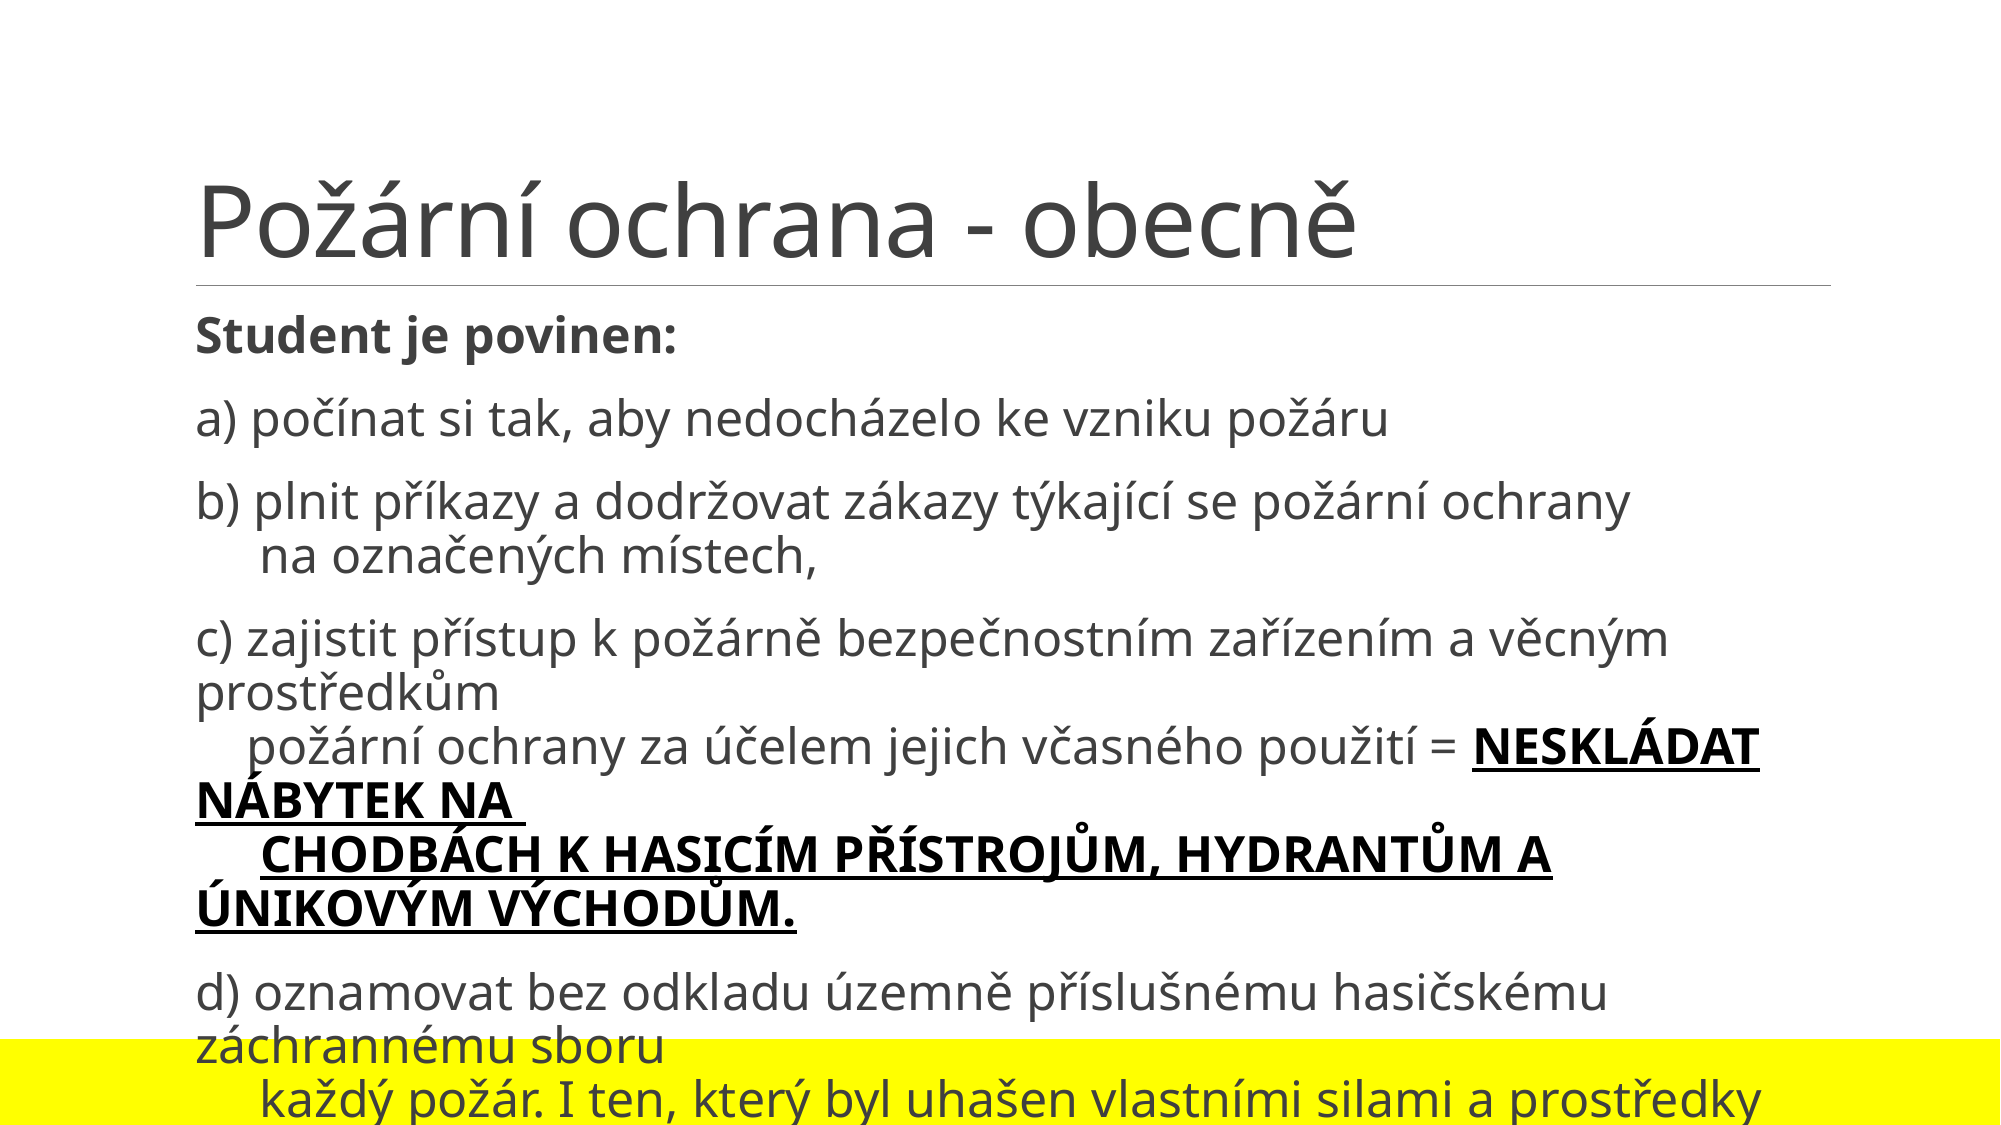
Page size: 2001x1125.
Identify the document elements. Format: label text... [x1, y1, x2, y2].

title Požární ochrana - obecně [180, 47, 1830, 285]
list Student je povinen: a) počínat si tak, aby nedocházelo ke vzniku požáru b) plnit příkazy a dodržovat zákazy týkající se požární ochrany na označených místech, c) zajistit přístup k požárně bezpečnostním zařízením a věcným prostředkům požární ochrany za účelem jejich včasného použití = NESKLÁDAT NÁBYTEK NA CHODBÁCH K HASICÍM PŘÍSTROJŮM, HYDRANTŮM A ÚNIKOVÝM VÝCHODŮM. d) oznamovat bez odkladu územně příslušnému hasičskému záchrannému sboru každý požár. I ten, který byl uhašen vlastními silami a prostředky [180, 302, 1830, 963]
